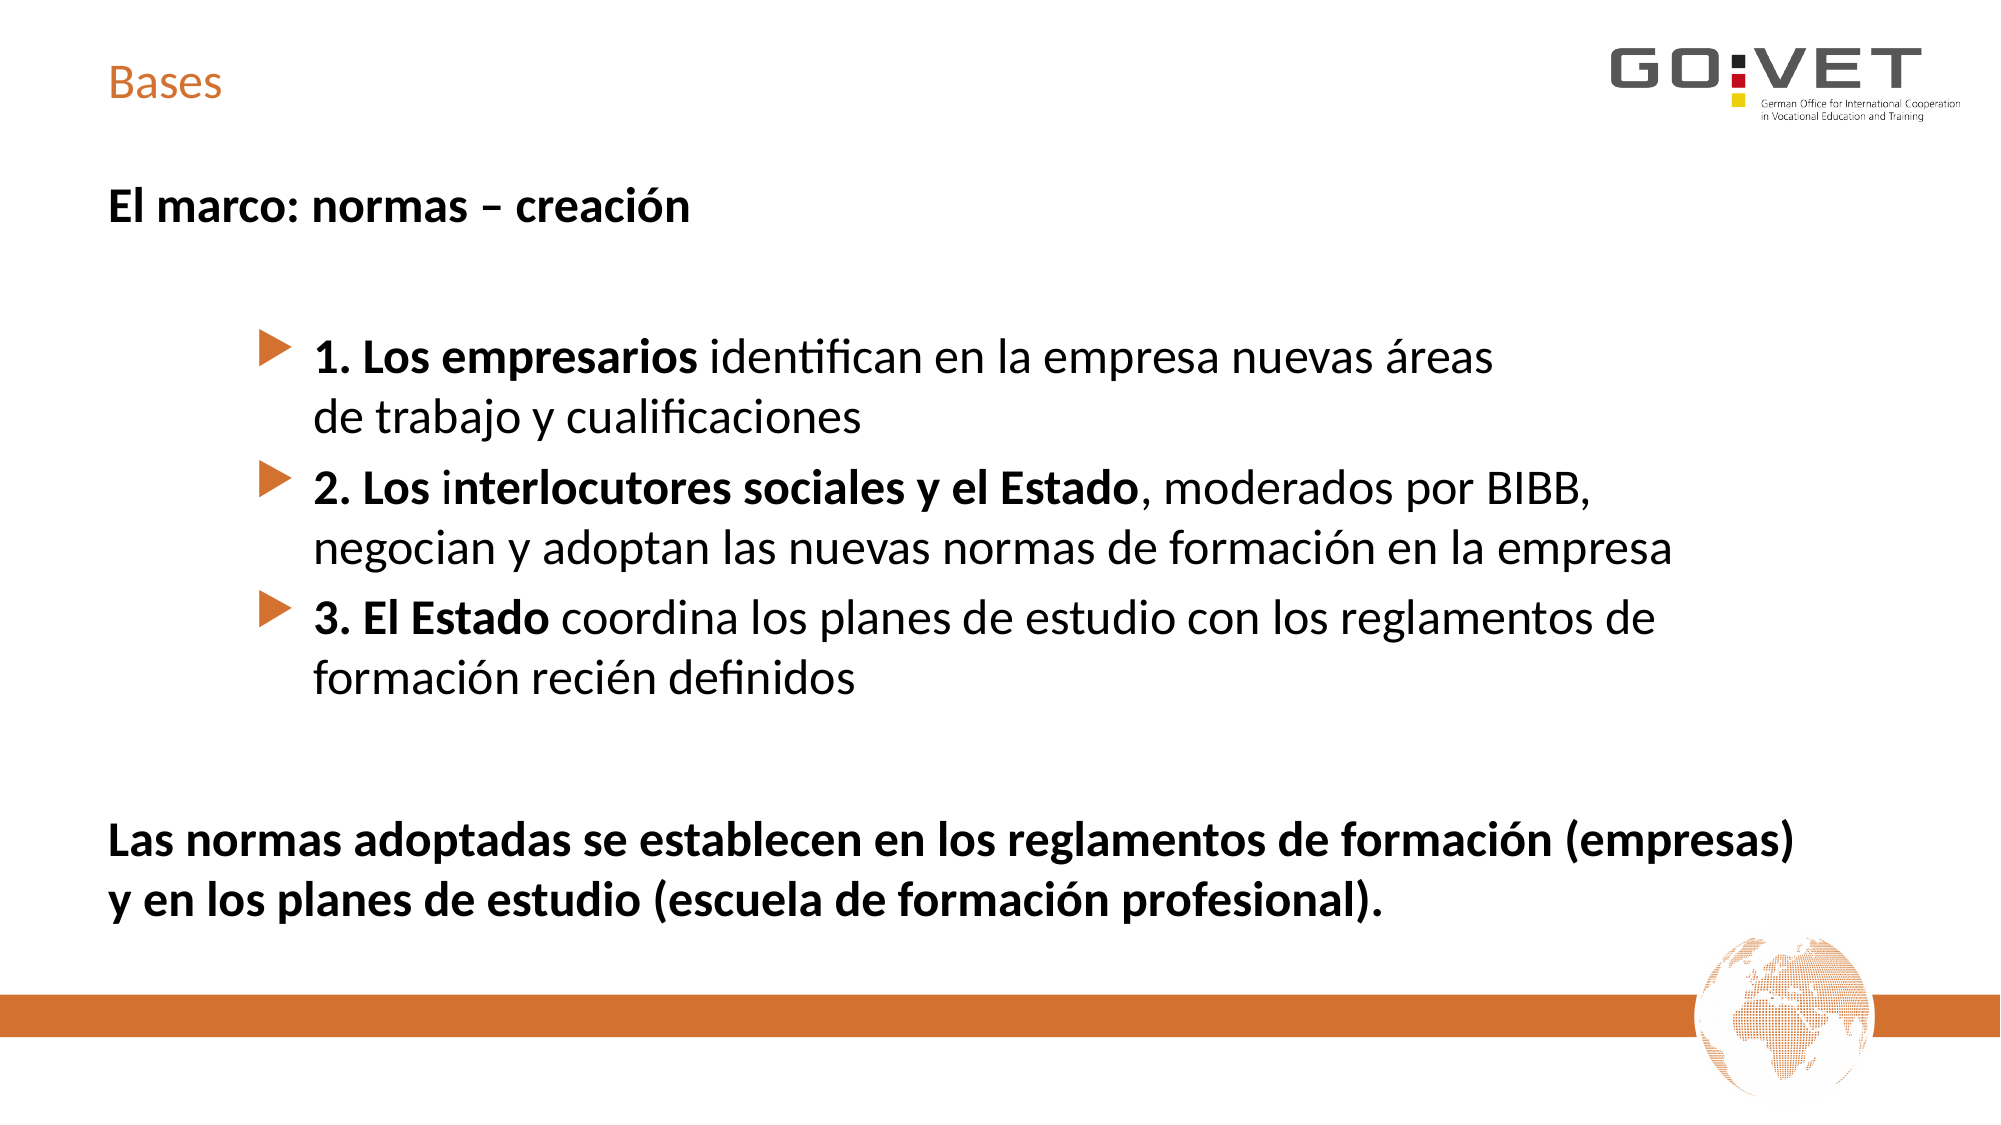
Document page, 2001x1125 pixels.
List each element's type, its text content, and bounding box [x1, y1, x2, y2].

title Bases [108, 48, 1585, 122]
picture [1694, 929, 1875, 1107]
list El marco: normas – creación 1. Los empresarios identifican en la empresa nuevas áreas de trabajo y cualificaciones 2. Los interlocutores sociales y el Estado, moderados por BIBB, negocian y adoptan las nuevas normas de formación en la empresa 3. El Estado coordina los planes de estudio con los reglamentos de formación recién definidos Las normas adoptadas se establecen en los reglamentos de formación (empresas) y en los planes de estudio (escuela de formación profesional). [108, 172, 1922, 929]
picture [1611, 48, 1960, 122]
